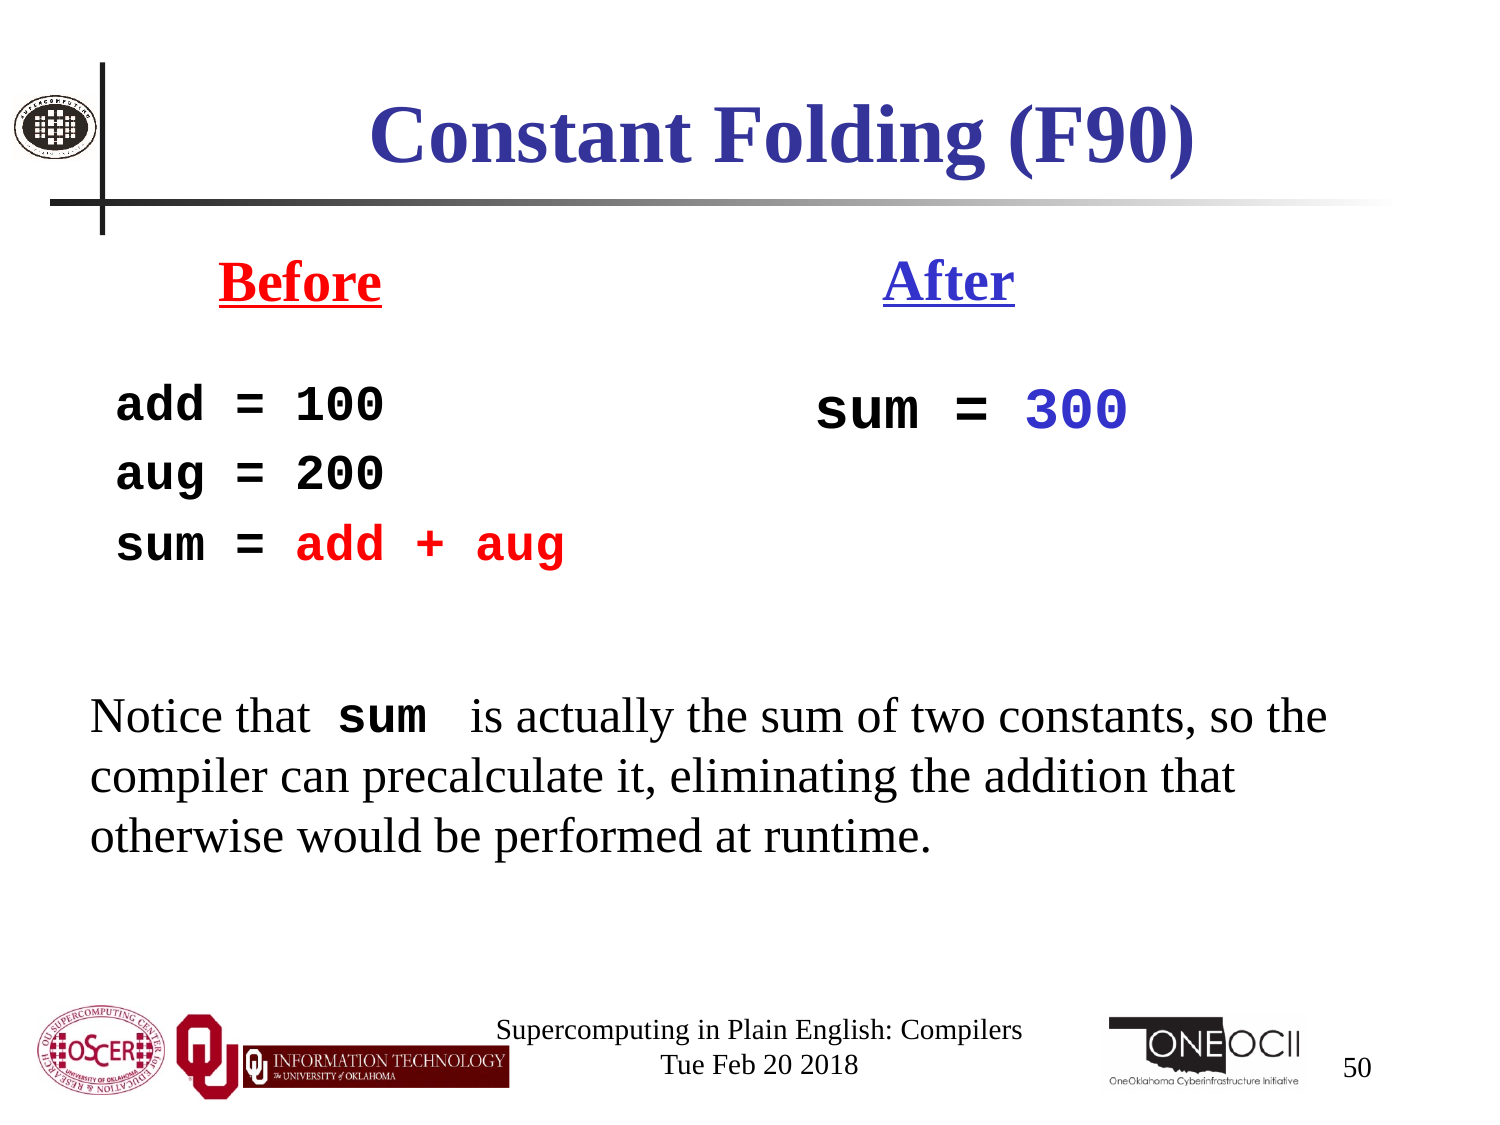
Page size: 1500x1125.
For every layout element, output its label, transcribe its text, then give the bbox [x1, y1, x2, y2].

list add = 100 aug = 200 sum = add + aug [99, 362, 701, 638]
picture [37, 1005, 165, 1095]
picture [12, 94, 98, 161]
text_box After [867, 234, 1031, 320]
text_box sum = 300 [799, 362, 1400, 638]
title Constant Folding (F90) [124, 74, 1442, 187]
slide_number 50 [1174, 1015, 1388, 1091]
footer Supercomputing in Plain English: Compilers Tue Feb 20 2018 [431, 1012, 1088, 1088]
text_box Before [203, 235, 398, 321]
picture [174, 1012, 513, 1102]
picture [1100, 1013, 1306, 1093]
text_box Notice that sum is actually the sum of two constants, so the compiler can precalculate it, eliminating the addition that otherwise would be performed at runtime. [74, 674, 1425, 870]
